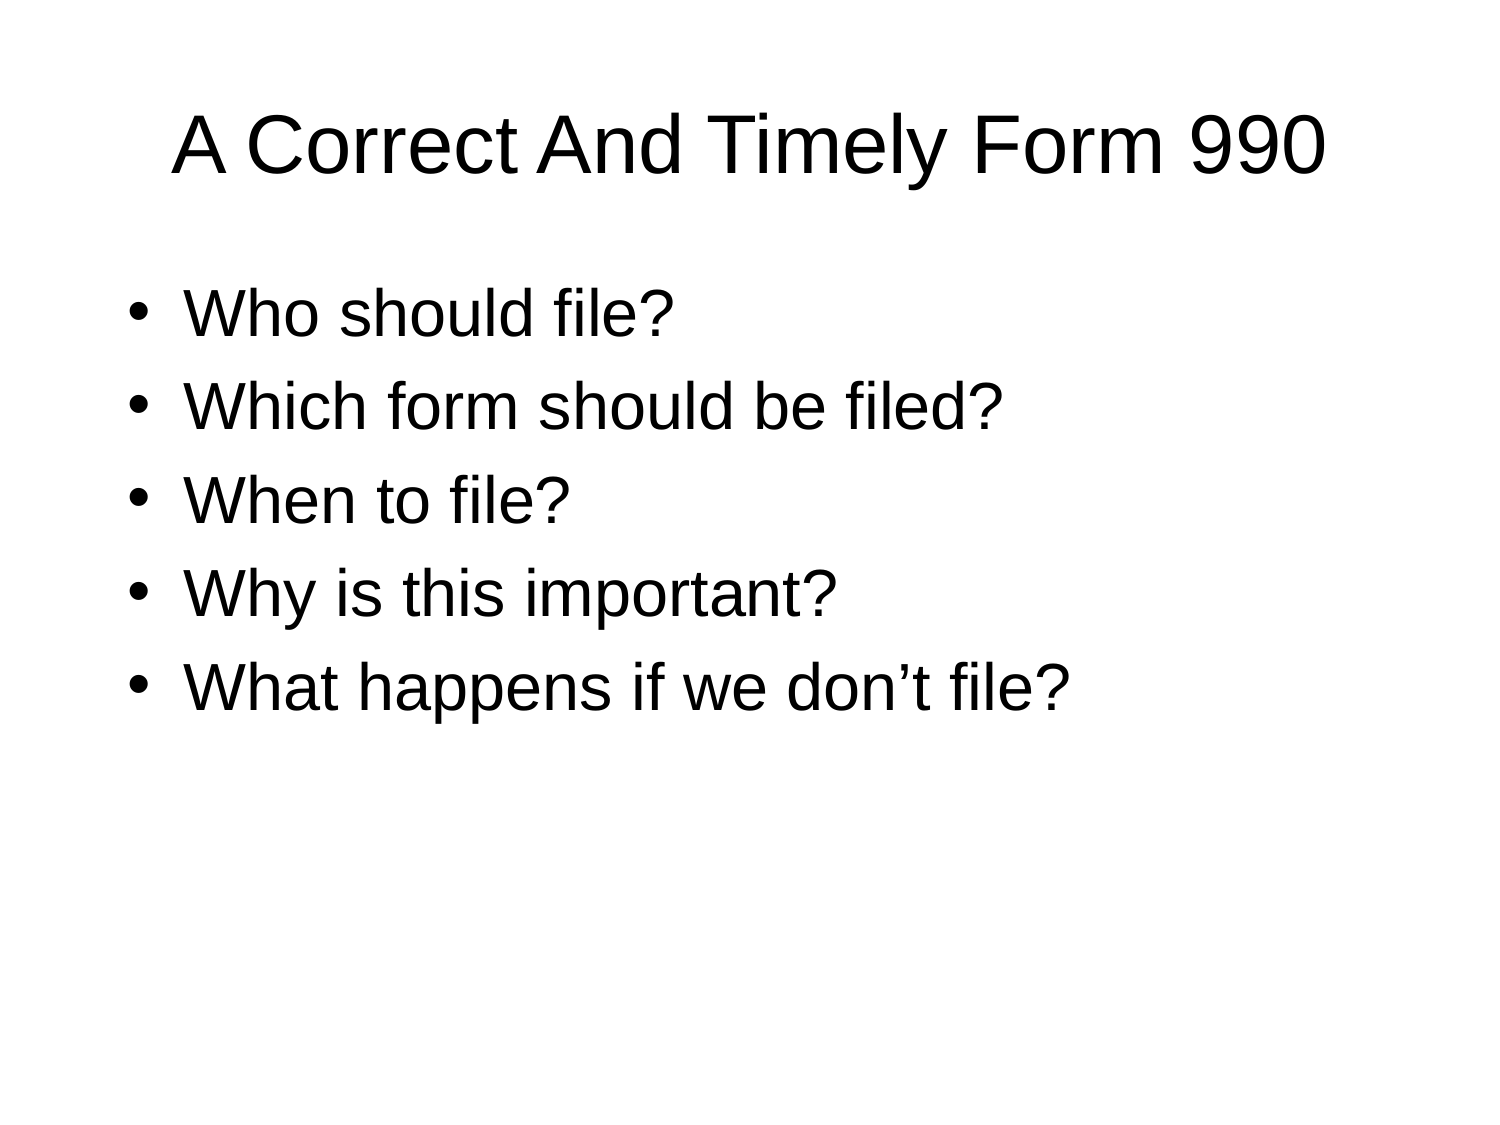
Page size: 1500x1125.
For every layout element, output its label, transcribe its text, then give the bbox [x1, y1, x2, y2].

title A Correct And Timely Form 990 [0, 79, 1500, 200]
list Who should file? Which form should be filed? When to file? Why is this important? What happens if we don’t file? [112, 262, 1425, 1000]
